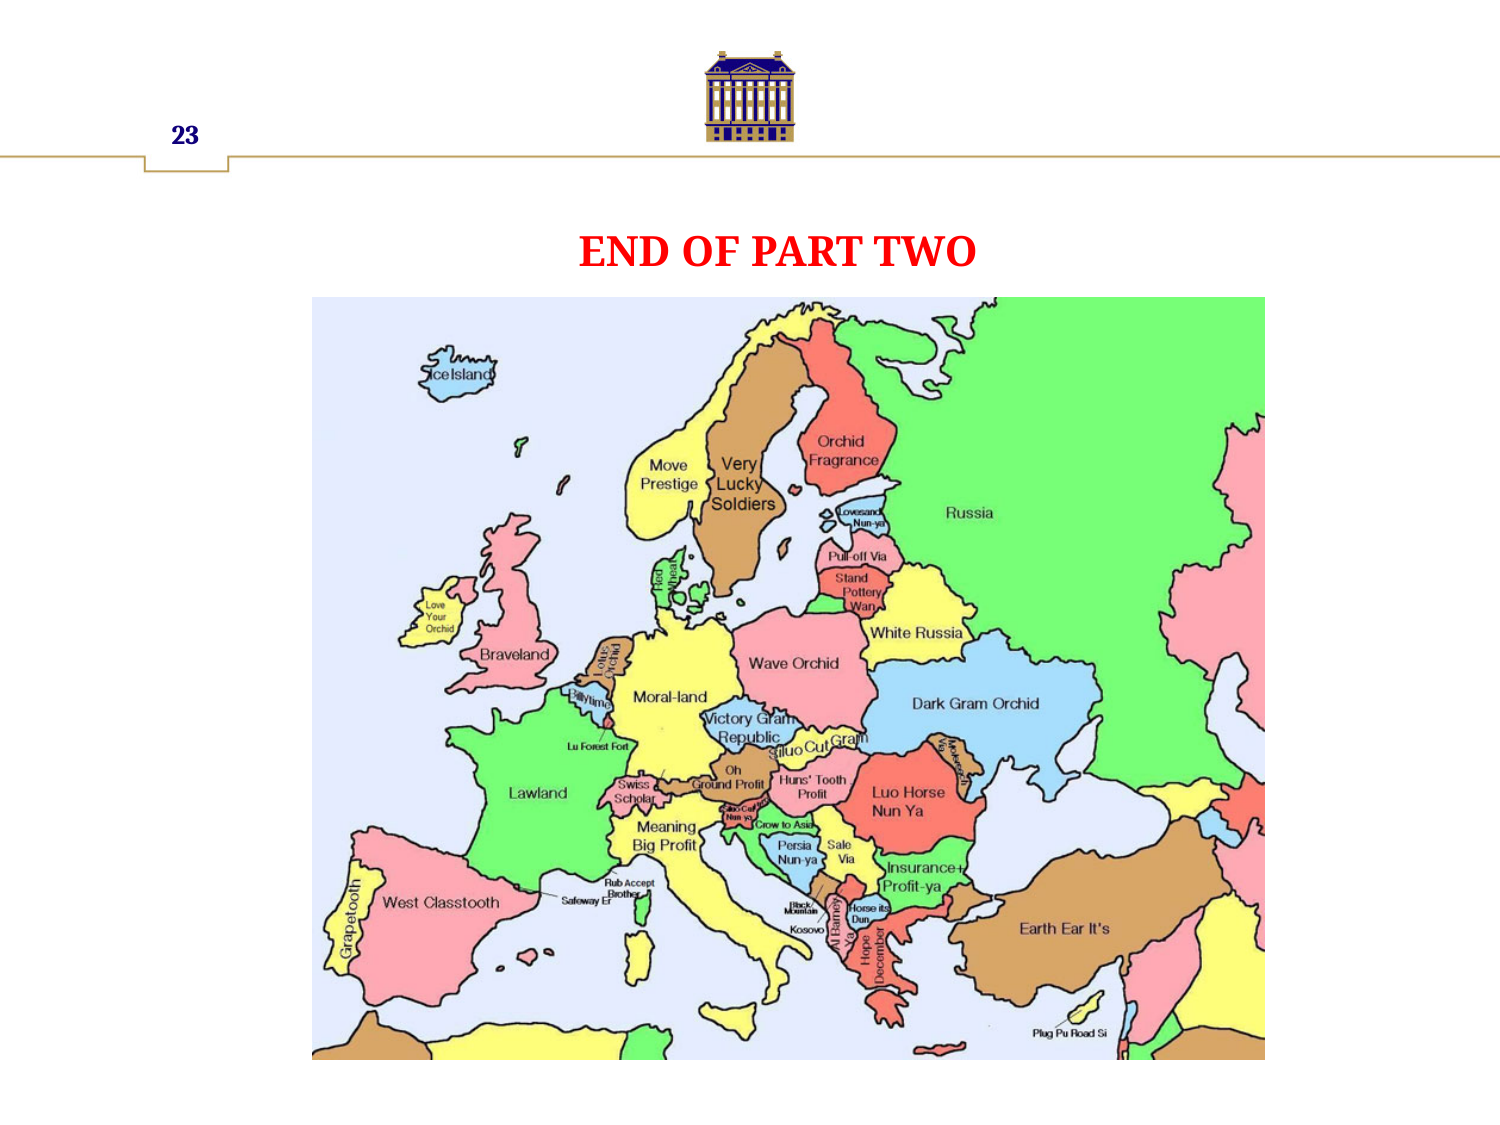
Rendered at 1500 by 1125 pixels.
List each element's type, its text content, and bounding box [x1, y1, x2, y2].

title End of part TWO [135, 207, 1421, 293]
picture [0, 0, 1500, 1120]
slide_number 23 [144, 117, 227, 197]
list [312, 297, 1266, 1060]
